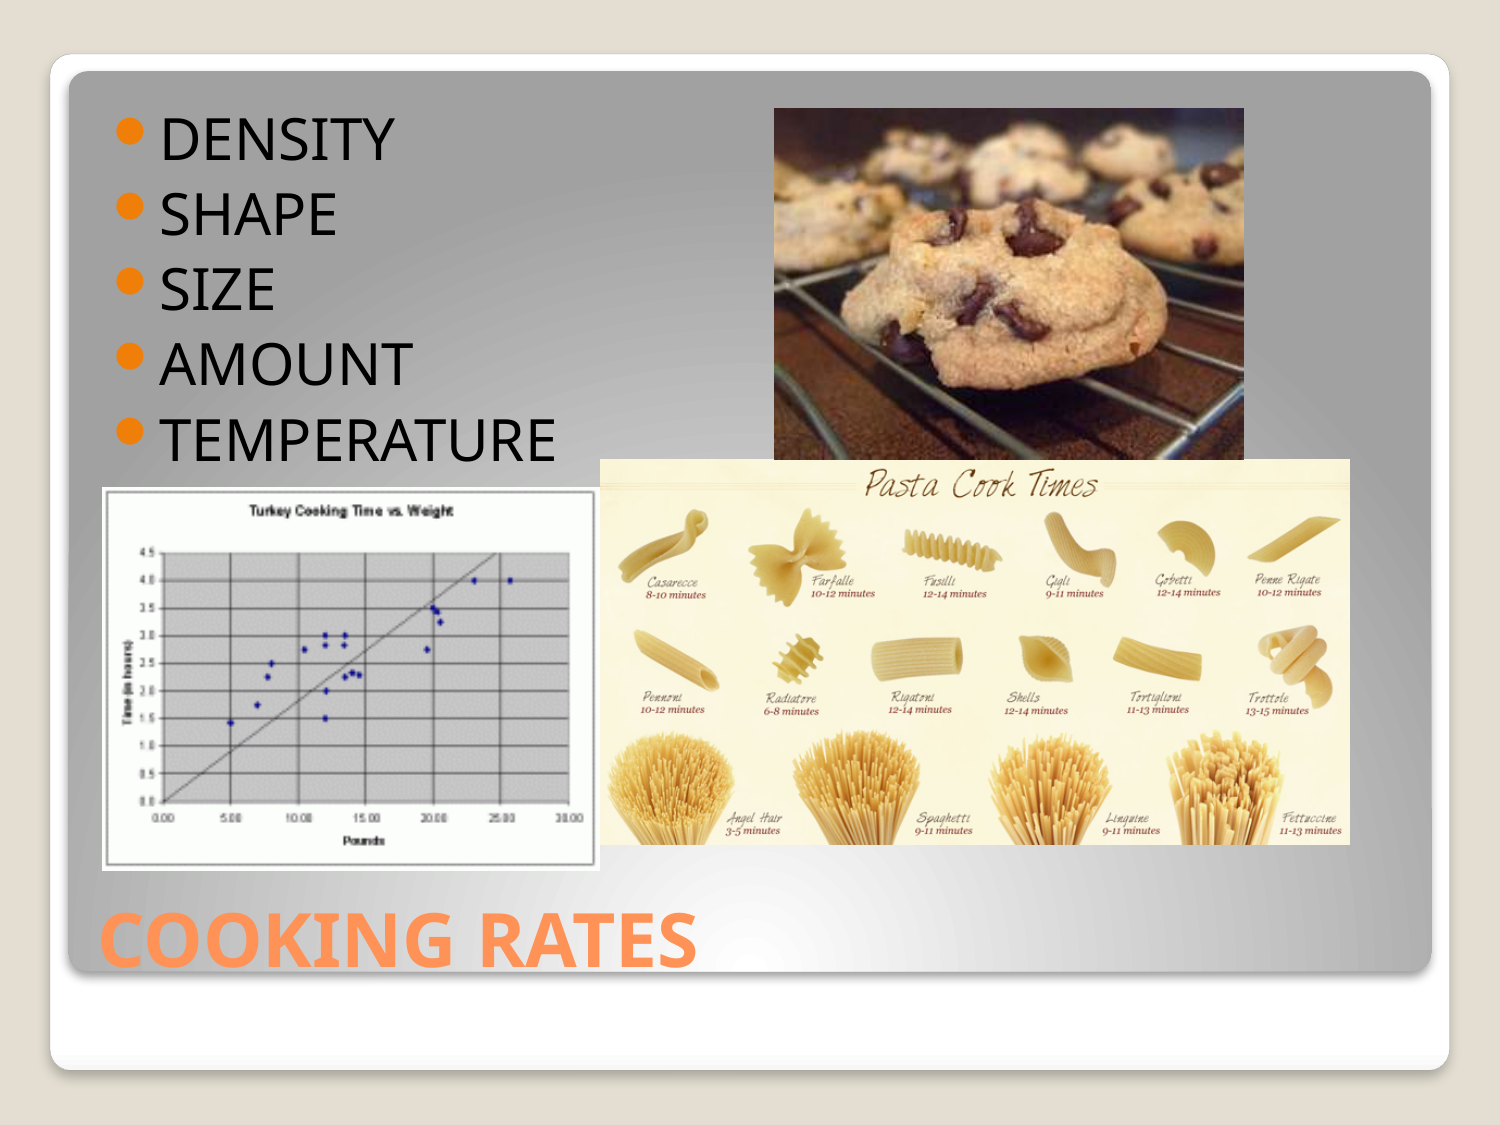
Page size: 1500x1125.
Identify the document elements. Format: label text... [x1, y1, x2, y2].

list DENSITY SHAPE SIZE AMOUNT TEMPERATURE [82, 86, 1425, 774]
title COOKING RATES [82, 817, 1425, 990]
picture [102, 107, 1351, 871]
